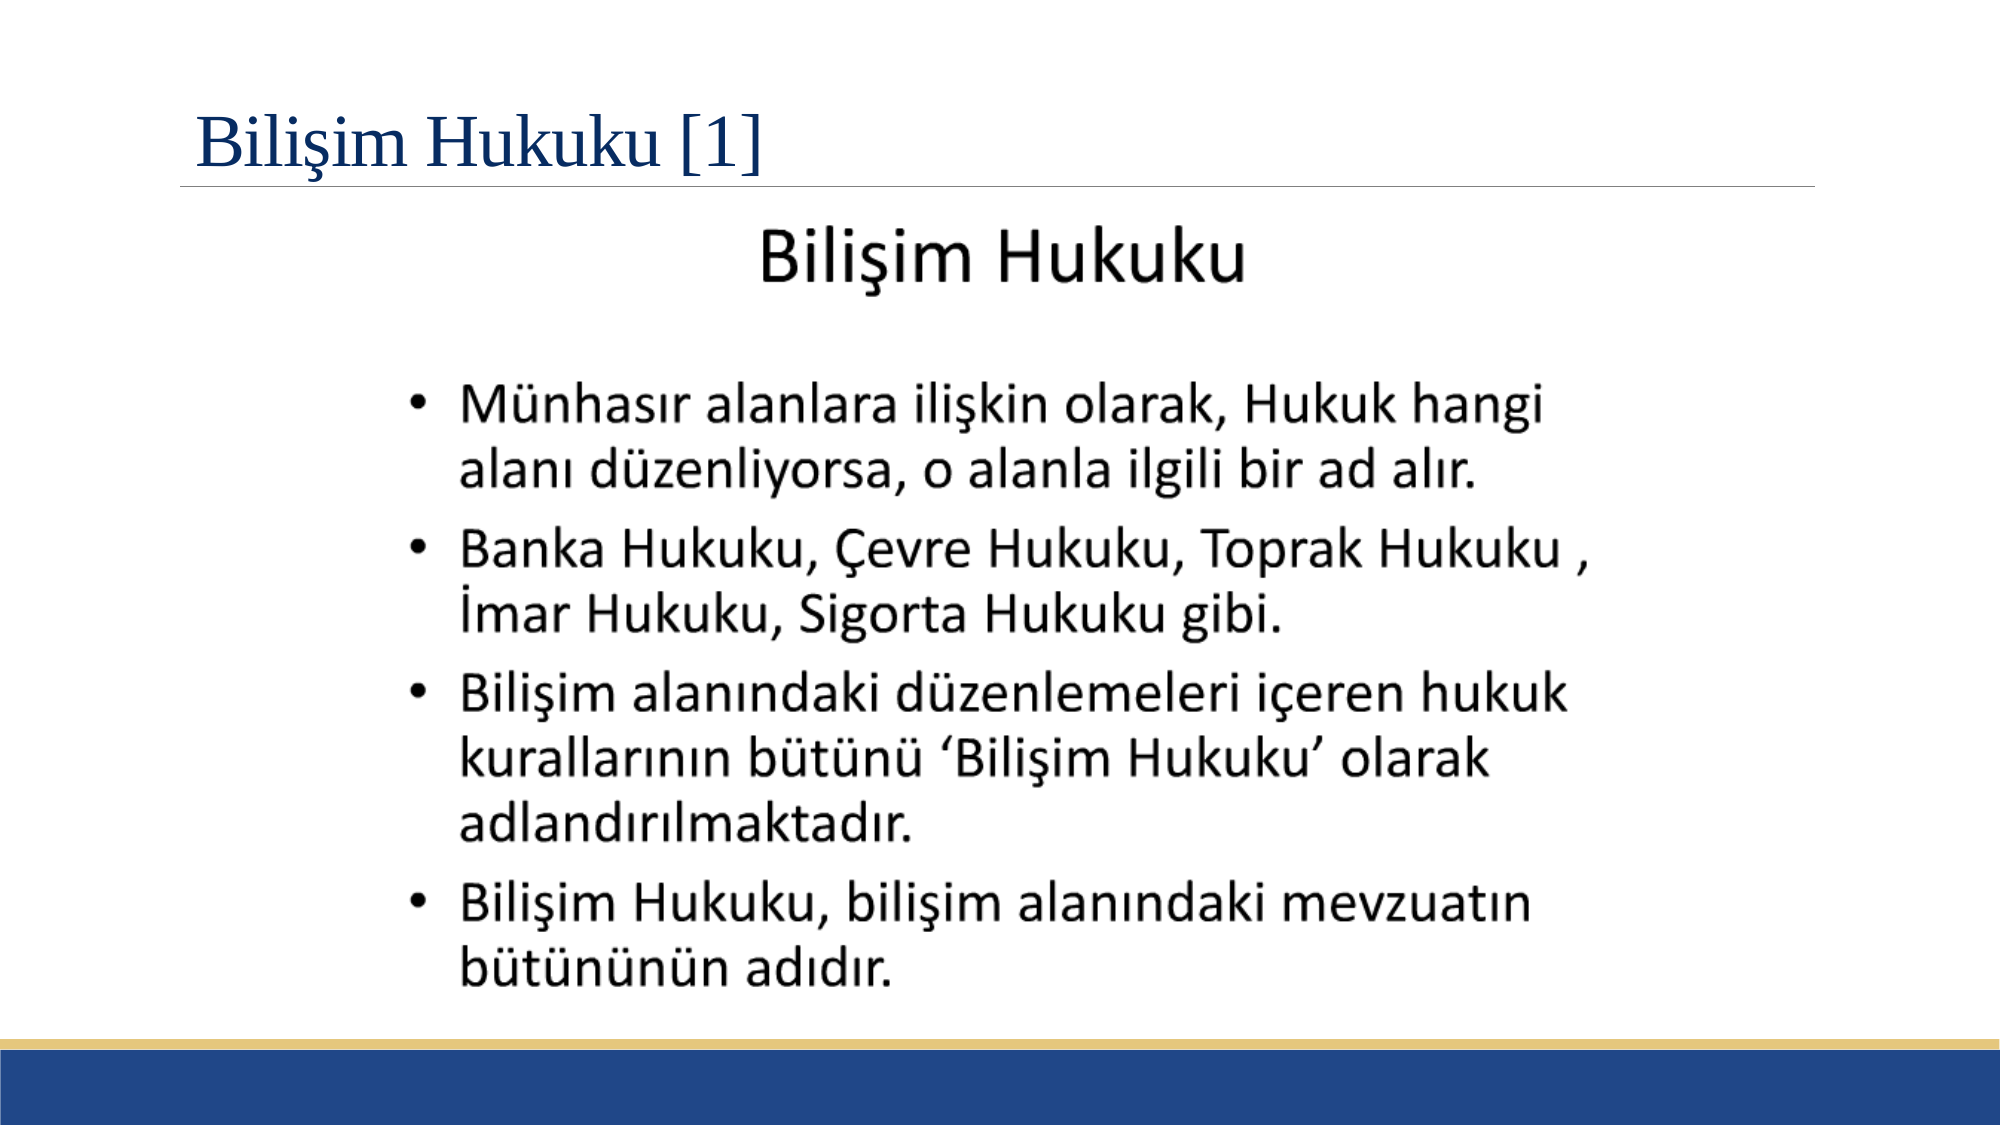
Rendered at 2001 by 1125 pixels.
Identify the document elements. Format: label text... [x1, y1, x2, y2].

title Bilişim Hukuku [1] [180, 47, 1830, 189]
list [327, 223, 1682, 1008]
